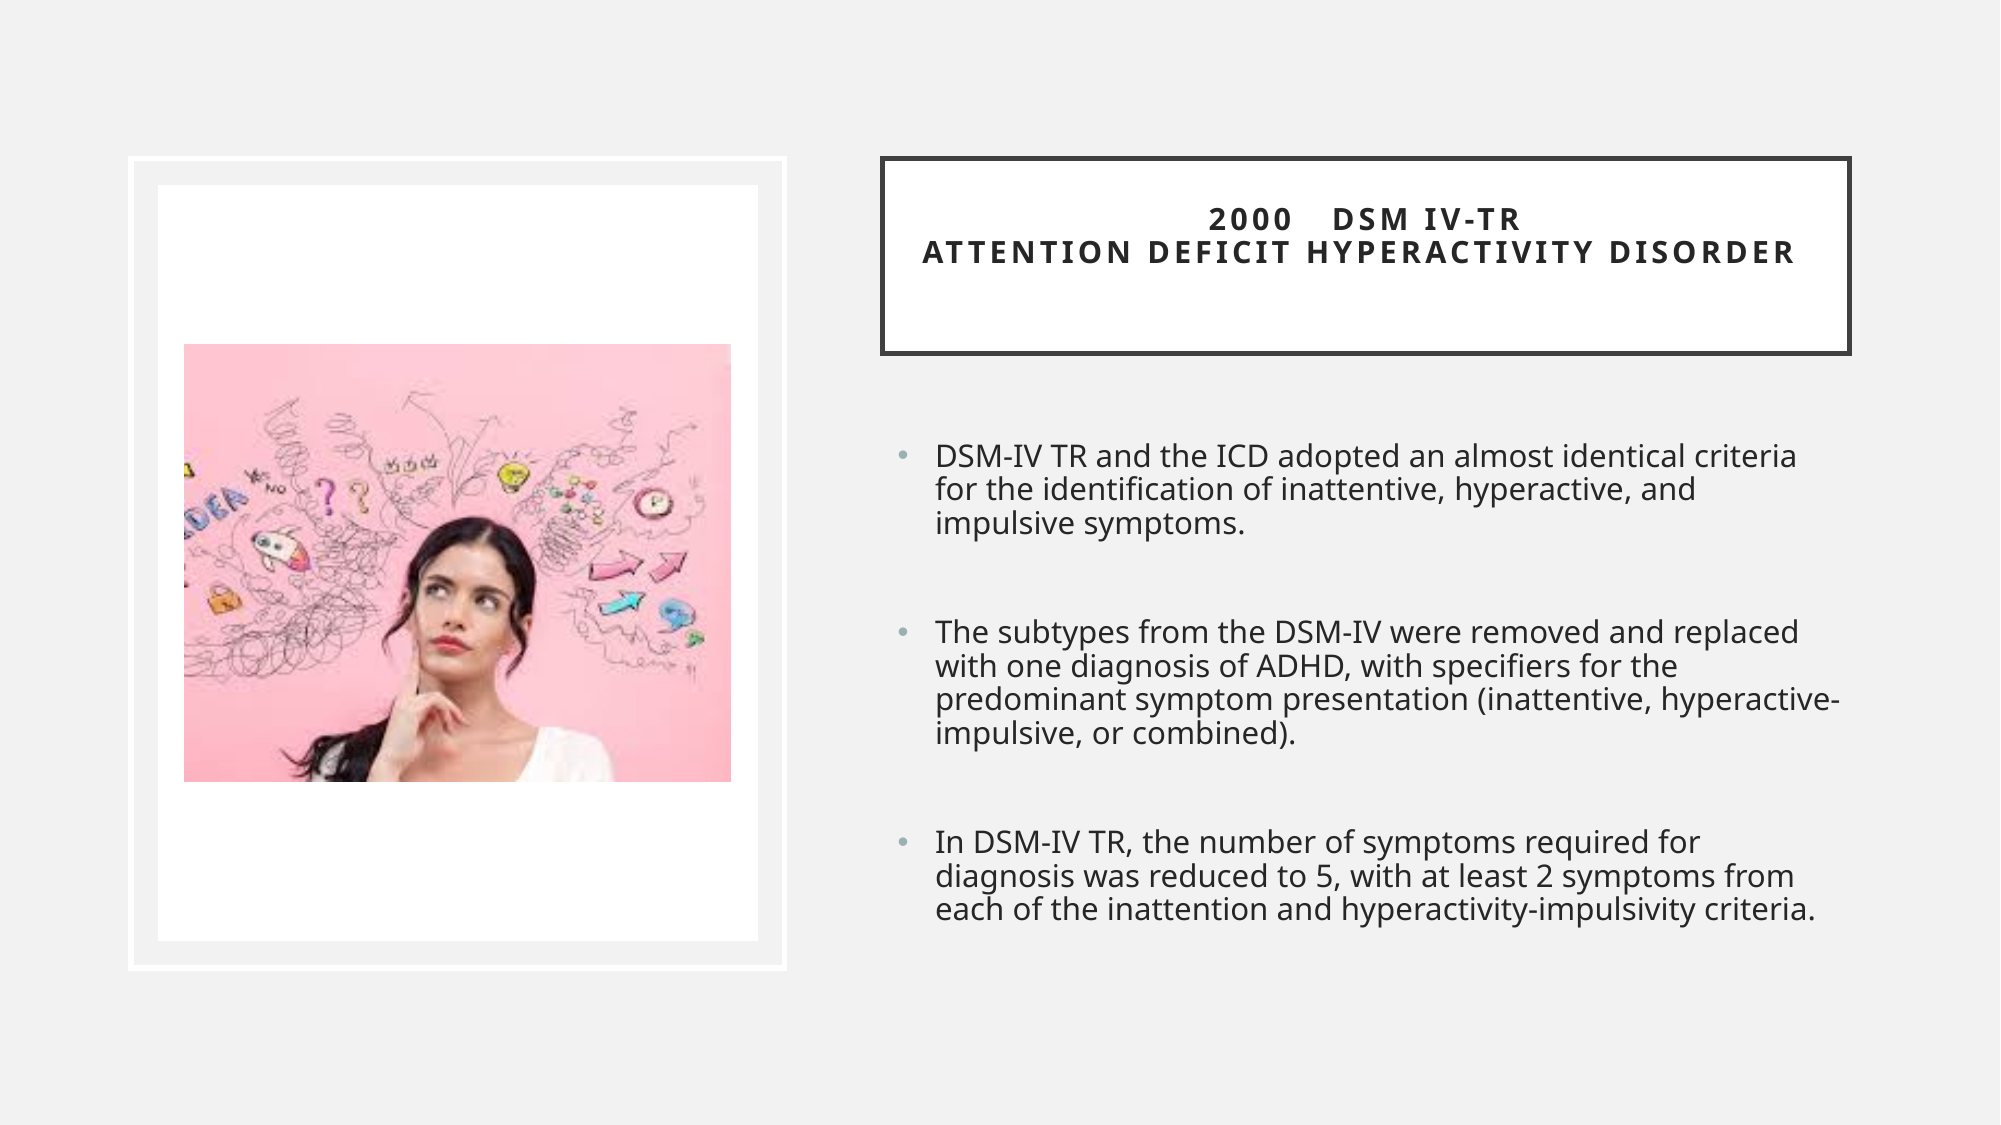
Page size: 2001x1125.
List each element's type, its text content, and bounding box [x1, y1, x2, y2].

list DSM-IV TR and the ICD adopted an almost identical criteria for the identification of inattentive, hyperactive, and impulsive symptoms. The subtypes from the DSM-IV were removed and replaced with one diagnosis of ADHD, with specifiers for the predominant symptom presentation (inattentive, hyperactive-impulsive, or combined). In DSM-IV TR, the number of symptoms required for diagnosis was reduced to 5, with at least 2 symptoms from each of the inattention and hyperactivity-impulsivity criteria. [882, 432, 1861, 968]
title 2000 DSM IV-TR Attention Deficit Hyperactivity Disorder [880, 156, 1852, 356]
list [184, 344, 731, 782]
text_box [130, 157, 786, 969]
text_box [157, 184, 759, 942]
